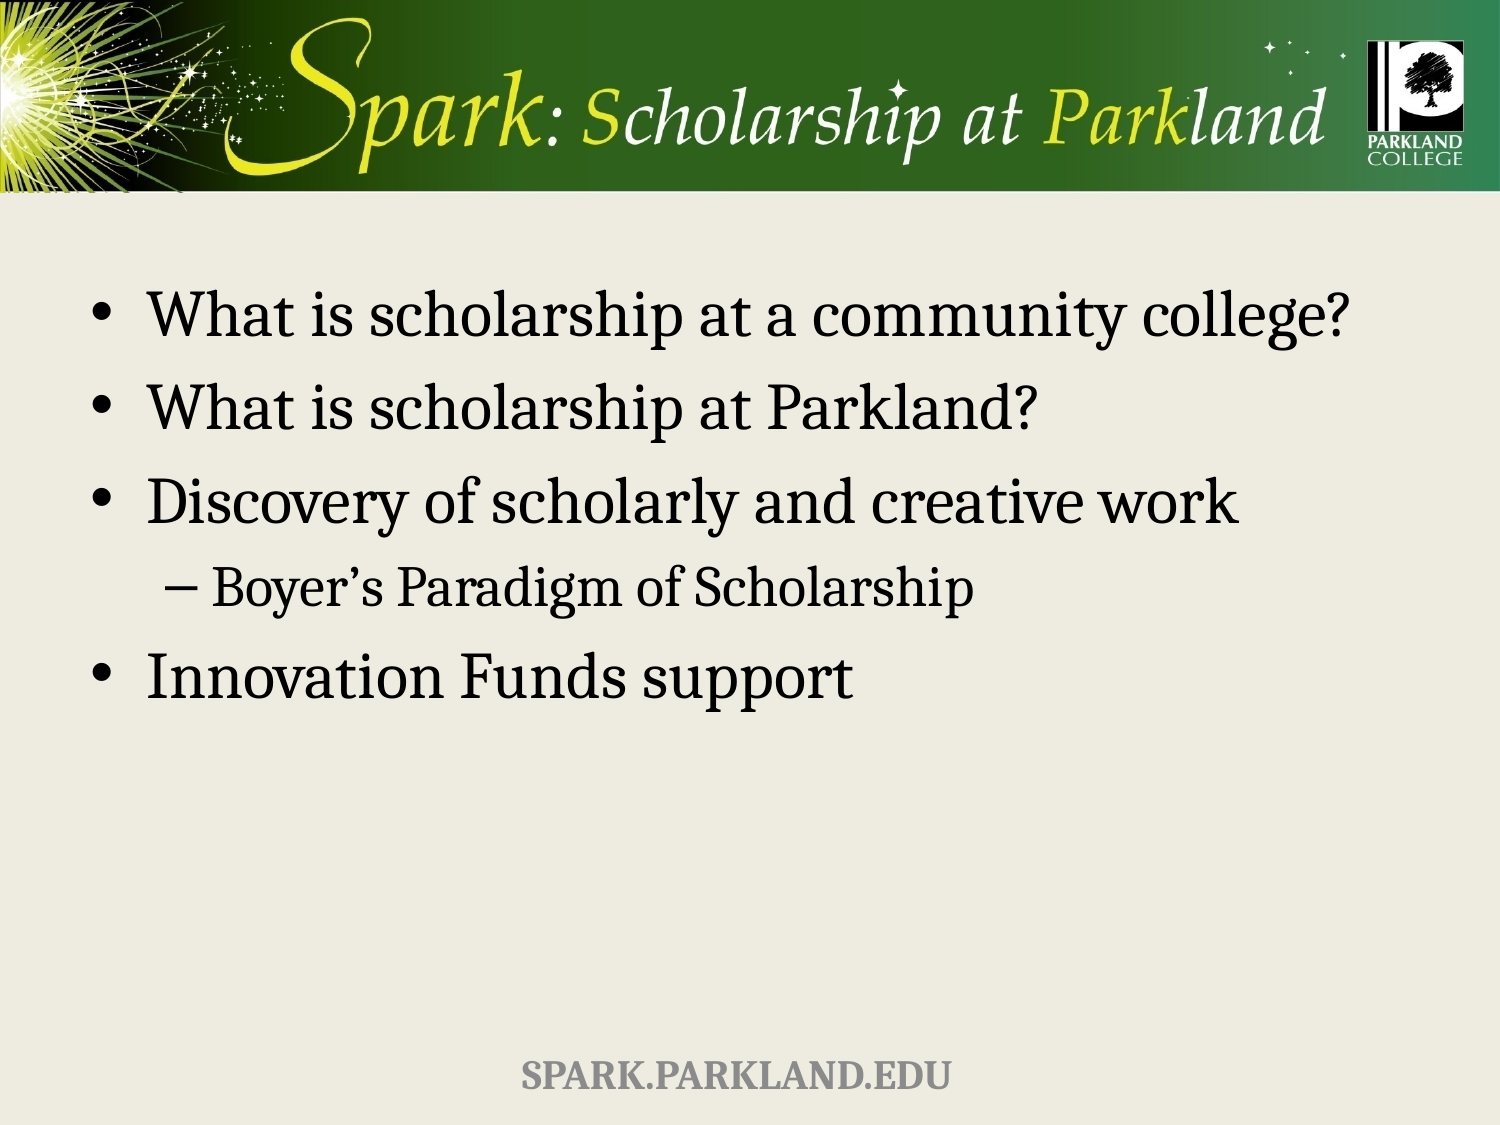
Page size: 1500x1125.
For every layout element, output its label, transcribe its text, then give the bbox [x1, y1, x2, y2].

list What is scholarship at a community college? What is scholarship at Parkland? Discovery of scholarly and creative work Boyer’s Paradigm of Scholarship Innovation Funds support [75, 262, 1425, 1005]
footer Spark.parkland.edu [462, 1042, 1013, 1103]
picture [0, 0, 1500, 193]
